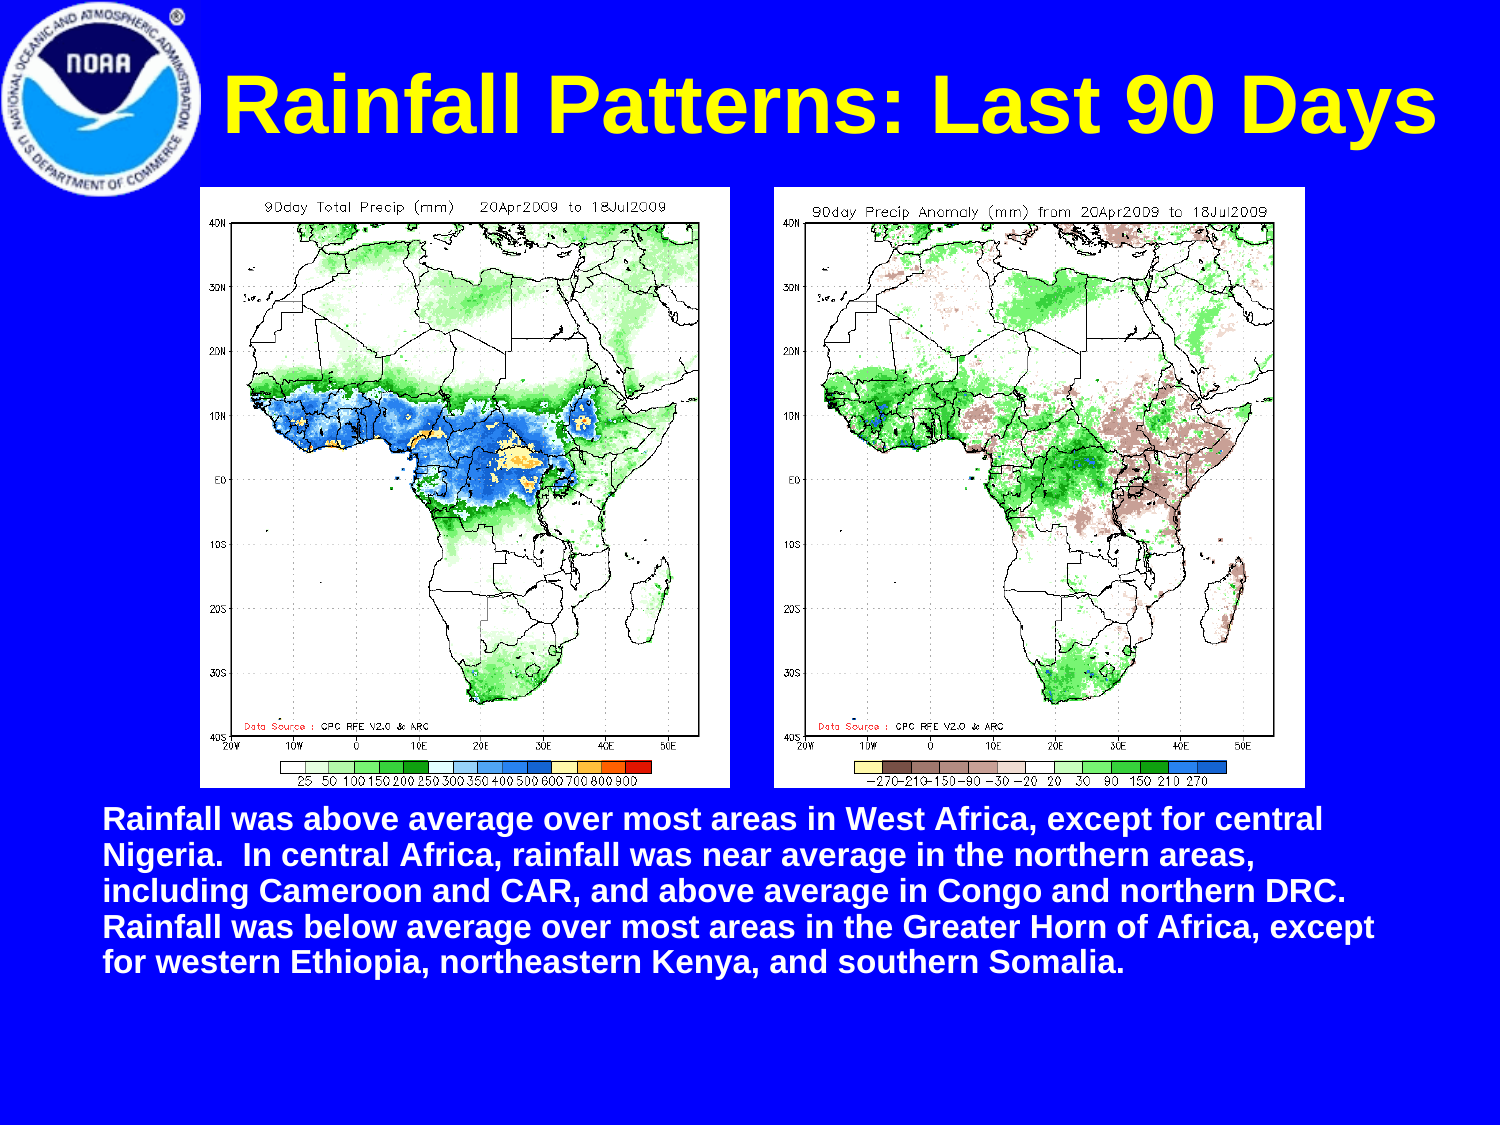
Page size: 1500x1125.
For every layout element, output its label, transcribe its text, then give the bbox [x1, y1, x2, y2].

title Rainfall Patterns: Last 90 Days [200, 24, 1463, 175]
picture [0, 0, 730, 788]
text_box Rainfall was above average over most areas in West Africa, except for central Nigeria. In central Africa, rainfall was near average in the northern areas, including Cameroon and CAR, and above average in Congo and northern DRC. Rainfall was below average over most areas in the Greater Horn of Africa, except for western Ethiopia, northeastern Kenya, and southern Somalia. [87, 793, 1425, 989]
picture [774, 187, 1305, 788]
